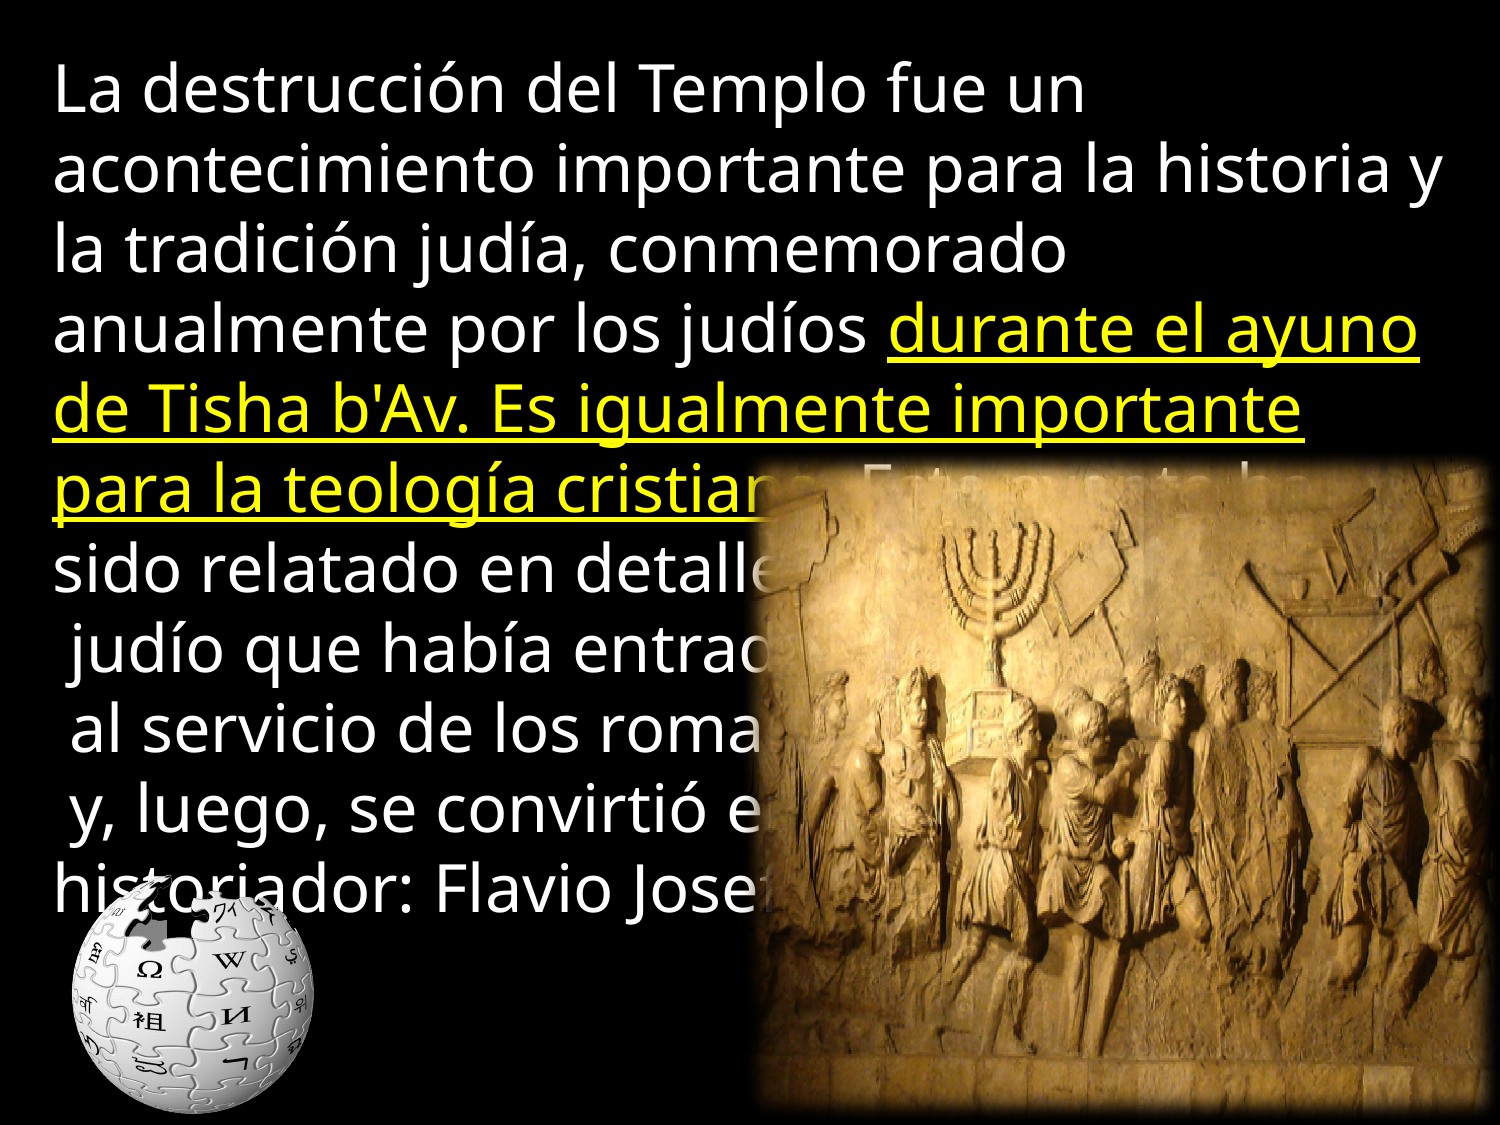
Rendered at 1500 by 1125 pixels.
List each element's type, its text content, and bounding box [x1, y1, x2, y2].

text_box La destrucción del Templo fue un acontecimiento importante para la historia y la tradición judía, conmemorado anualmente por los judíos durante el ayuno de Tisha b'Av. Es igualmente importante para la teología cristiana. Este evento ha sido relatado en detalle por el dirigente judío que había entrado al servicio de los romanos y, luego, se convirtió en historiador: Flavio Josefo. [37, 38, 1463, 933]
picture [62, 872, 320, 1123]
picture [740, 449, 1500, 1125]
